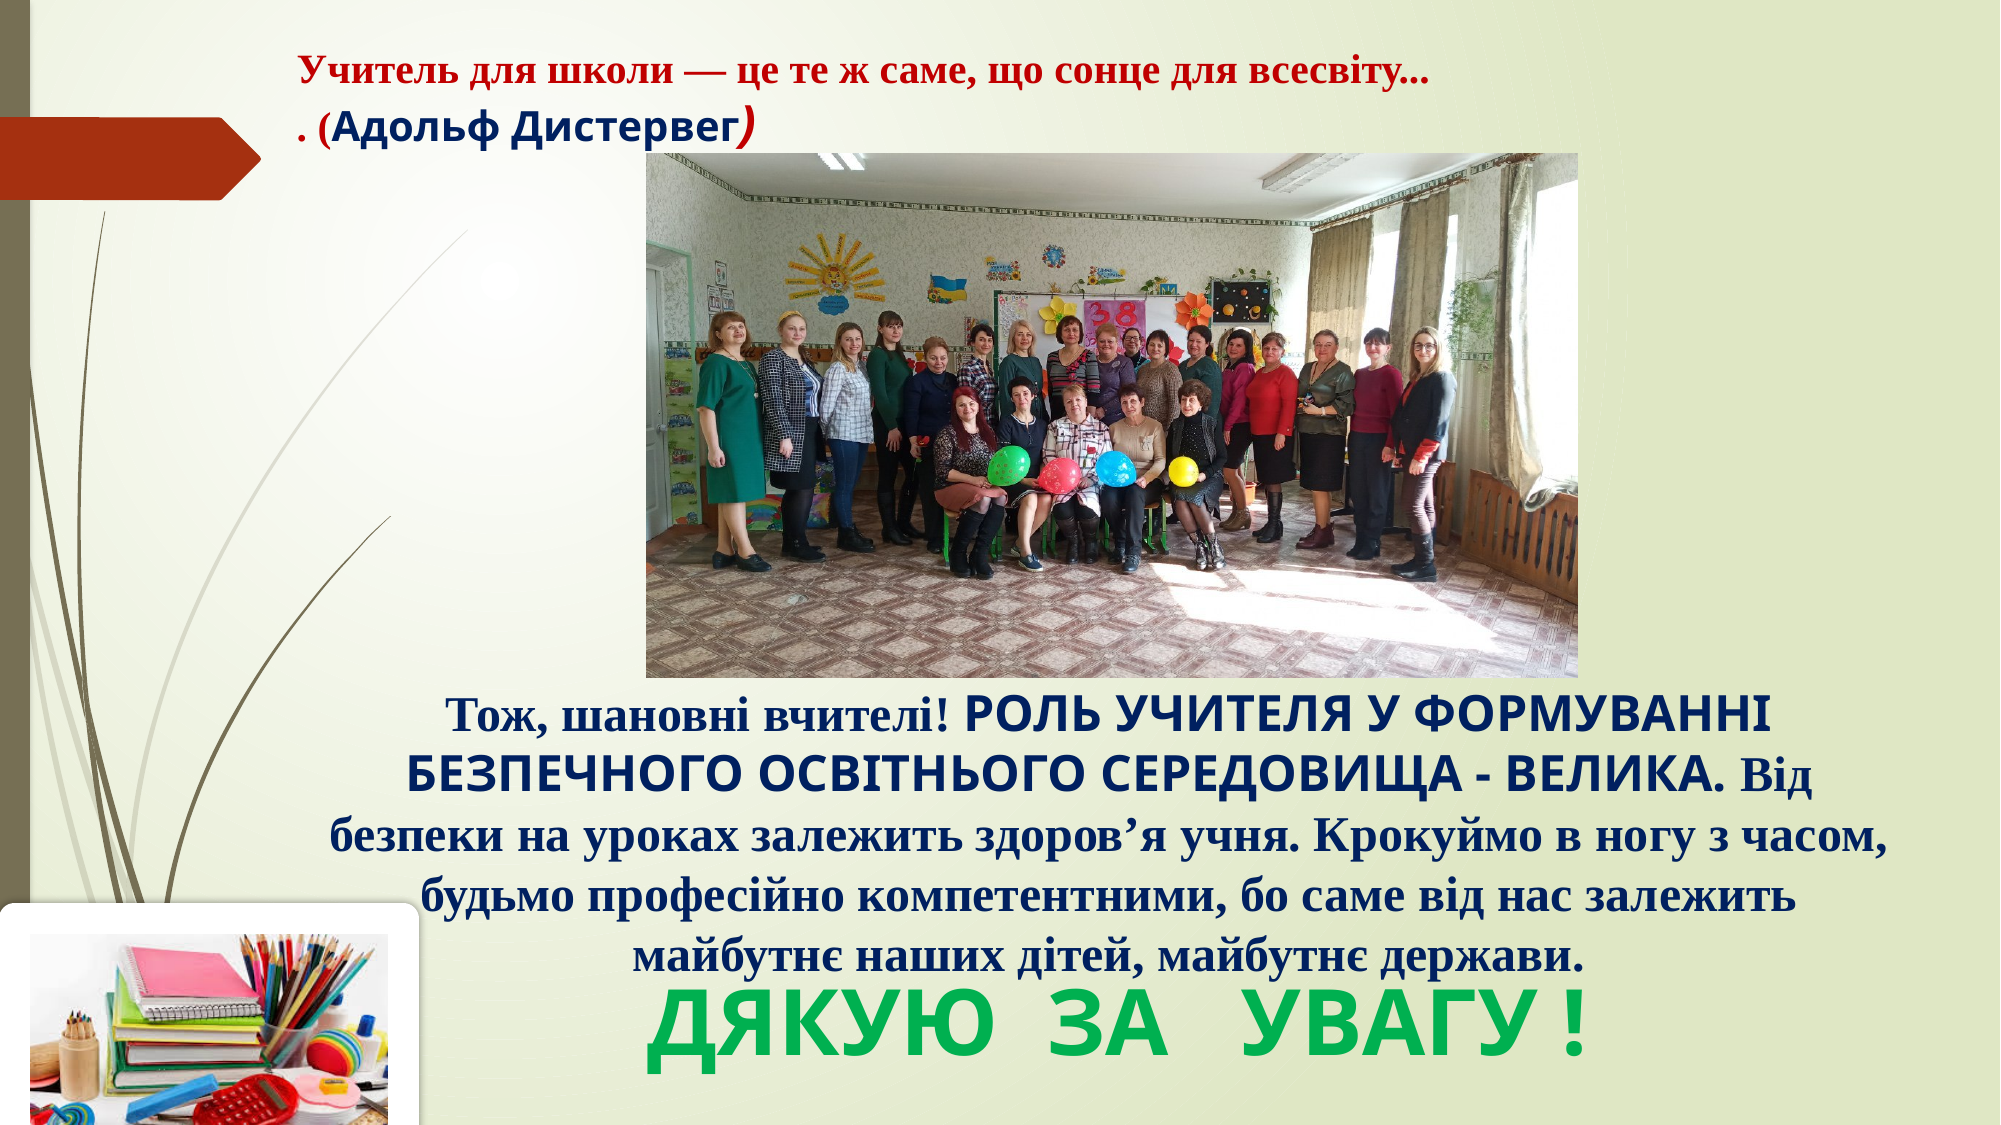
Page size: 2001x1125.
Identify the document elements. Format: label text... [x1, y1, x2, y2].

text_box Учитель для школи — це те ж саме, що сонце для всесвіту... . (Адольф Дистервег) [281, 34, 1898, 160]
picture [645, 153, 1578, 678]
picture [29, 934, 388, 1125]
text_box Тож, шановні вчителі! РОЛЬ УЧИТЕЛЯ У ФОРМУВАННІ БЕЗПЕЧНОГО ОСВІТНЬОГО СЕРЕДОВИЩА - ВЕЛИКА. Від безпеки на уроках залежить здоров’я учня. Крокуймо в ногу з часом, будьмо професійно компетентними, бо саме від нас залежить майбутнє наших дітей, майбутнє держави. [302, 674, 1916, 990]
text_box ДЯКУЮ ЗА УВАГУ ! [422, 990, 1648, 1082]
